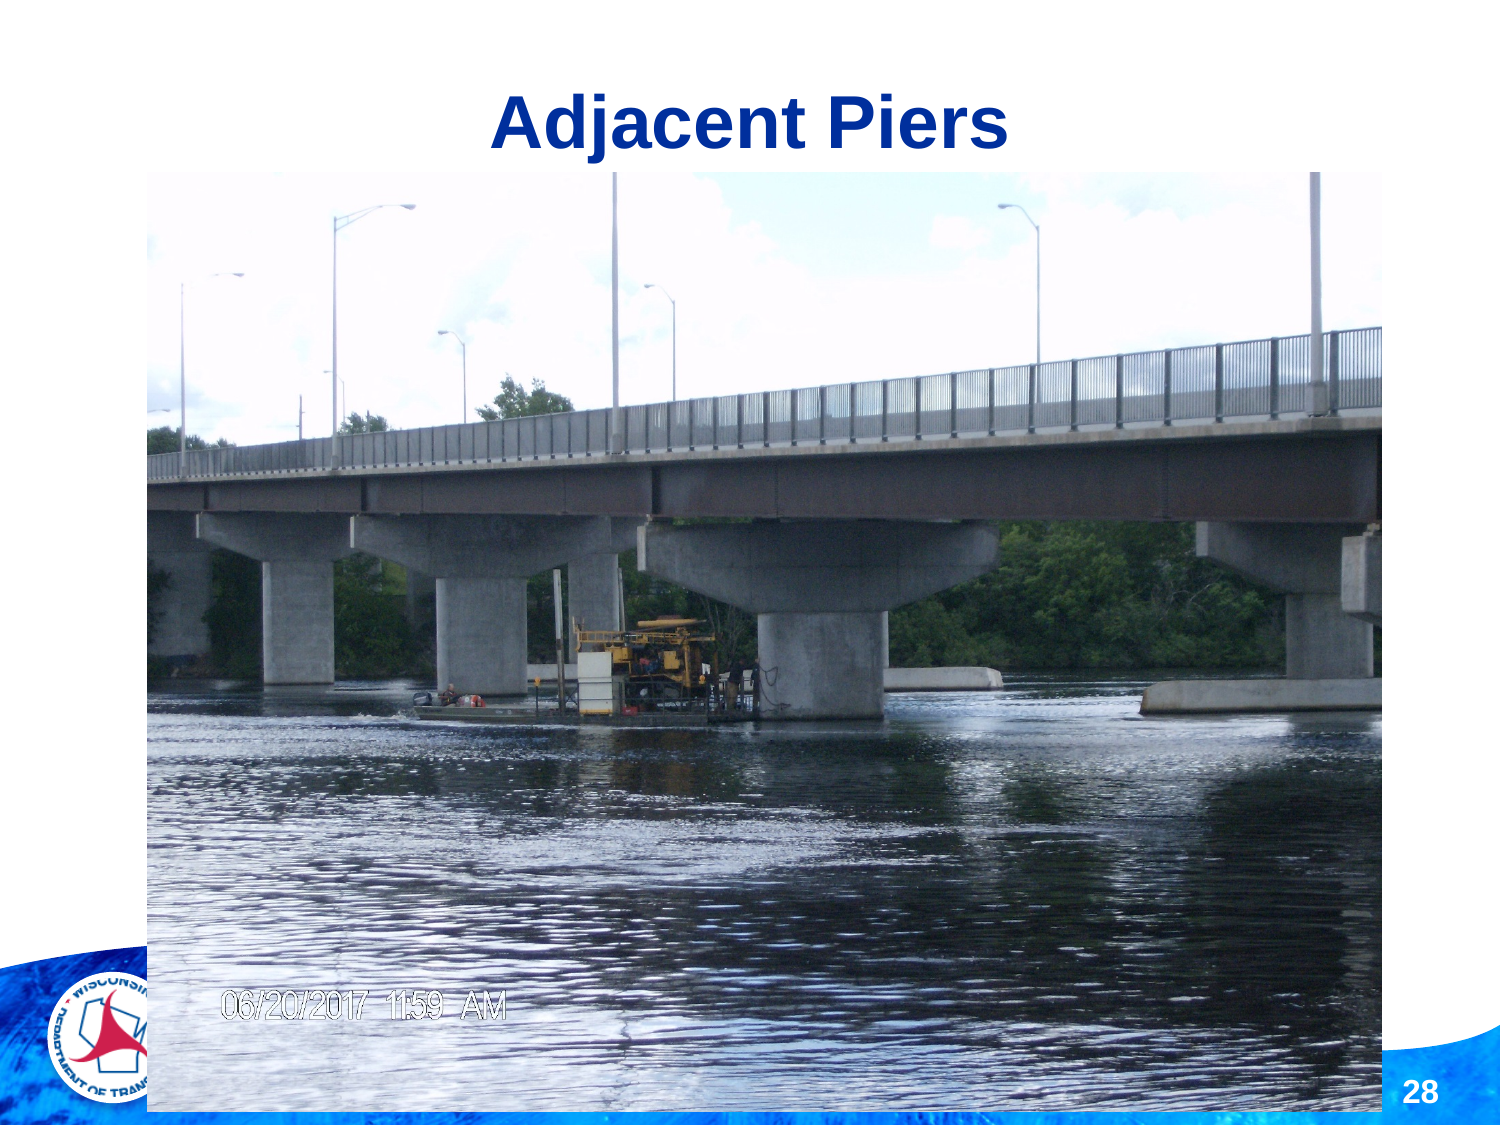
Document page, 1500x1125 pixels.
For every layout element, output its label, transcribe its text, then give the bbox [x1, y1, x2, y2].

picture [0, 172, 1500, 1125]
title Adjacent Piers [37, 24, 1463, 213]
slide_number 28 [1387, 1062, 1479, 1112]
